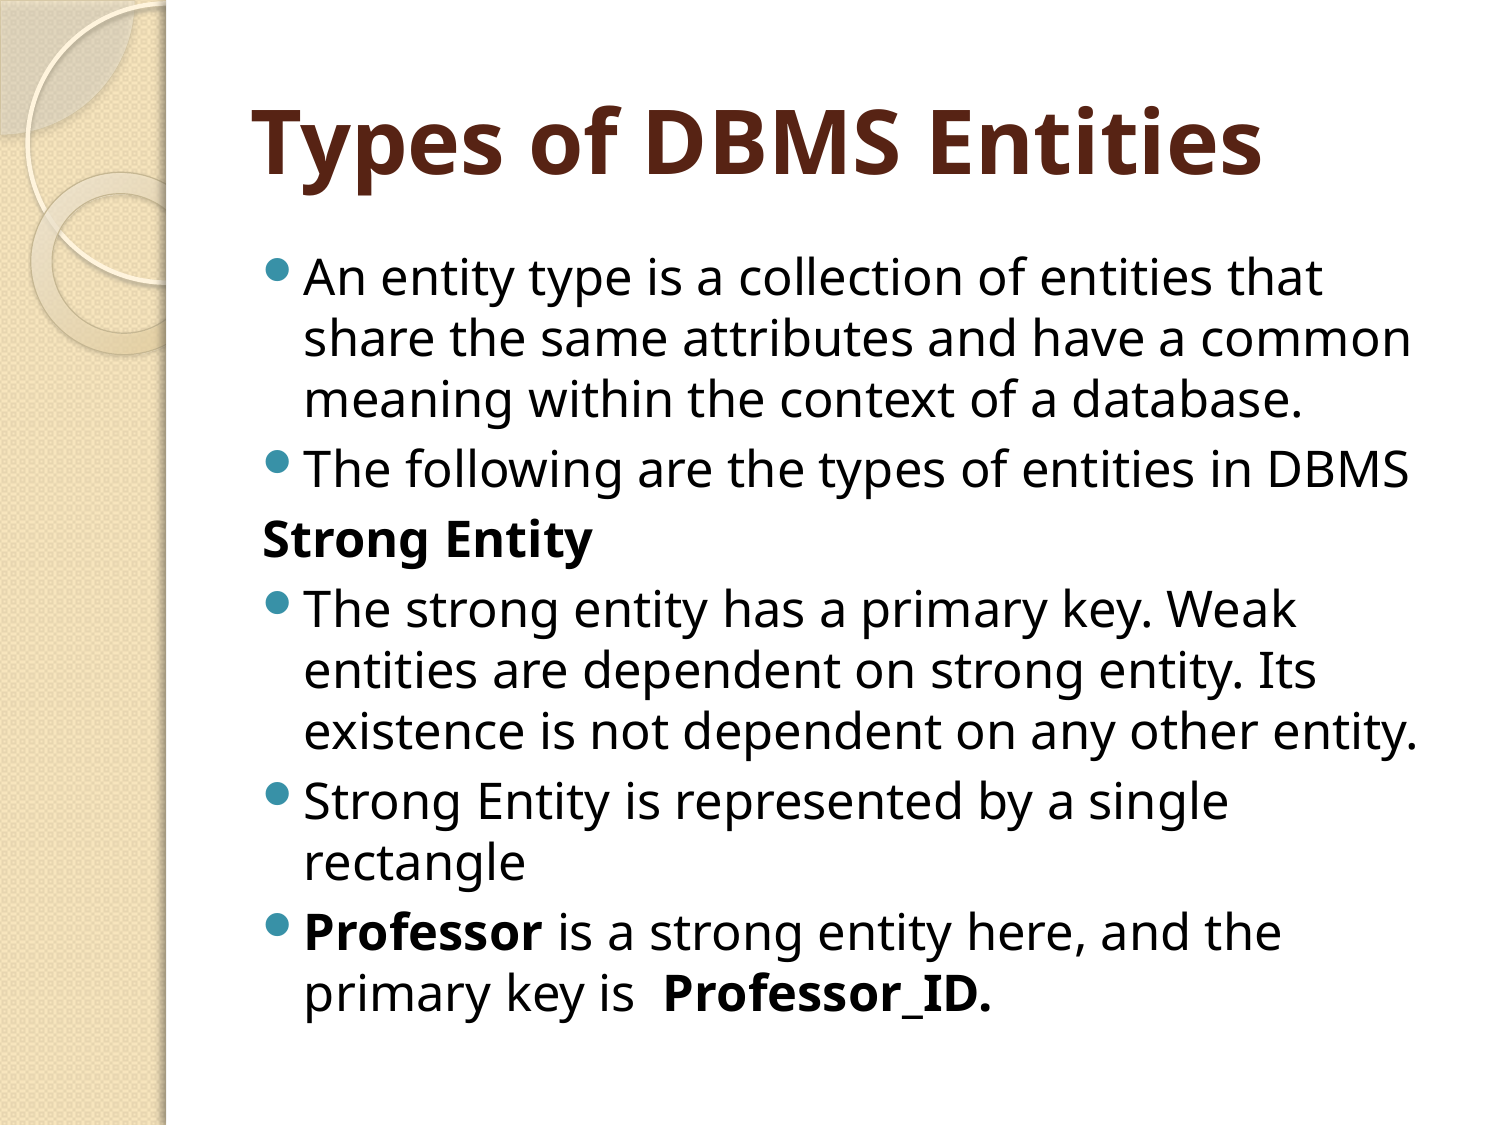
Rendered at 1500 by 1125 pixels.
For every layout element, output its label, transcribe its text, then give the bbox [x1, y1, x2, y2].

title Types of DBMS Entities [235, 45, 1466, 233]
list An entity type is a collection of entities that share the same attributes and have a common meaning within the context of a database. The following are the types of entities in DBMS Strong Entity The strong entity has a primary key. Weak entities are dependent on strong entity. Its existence is not dependent on any other entity. Strong Entity is represented by a single rectangle Professor is a strong entity here, and the primary key is Professor_ID. [235, 237, 1466, 1088]
